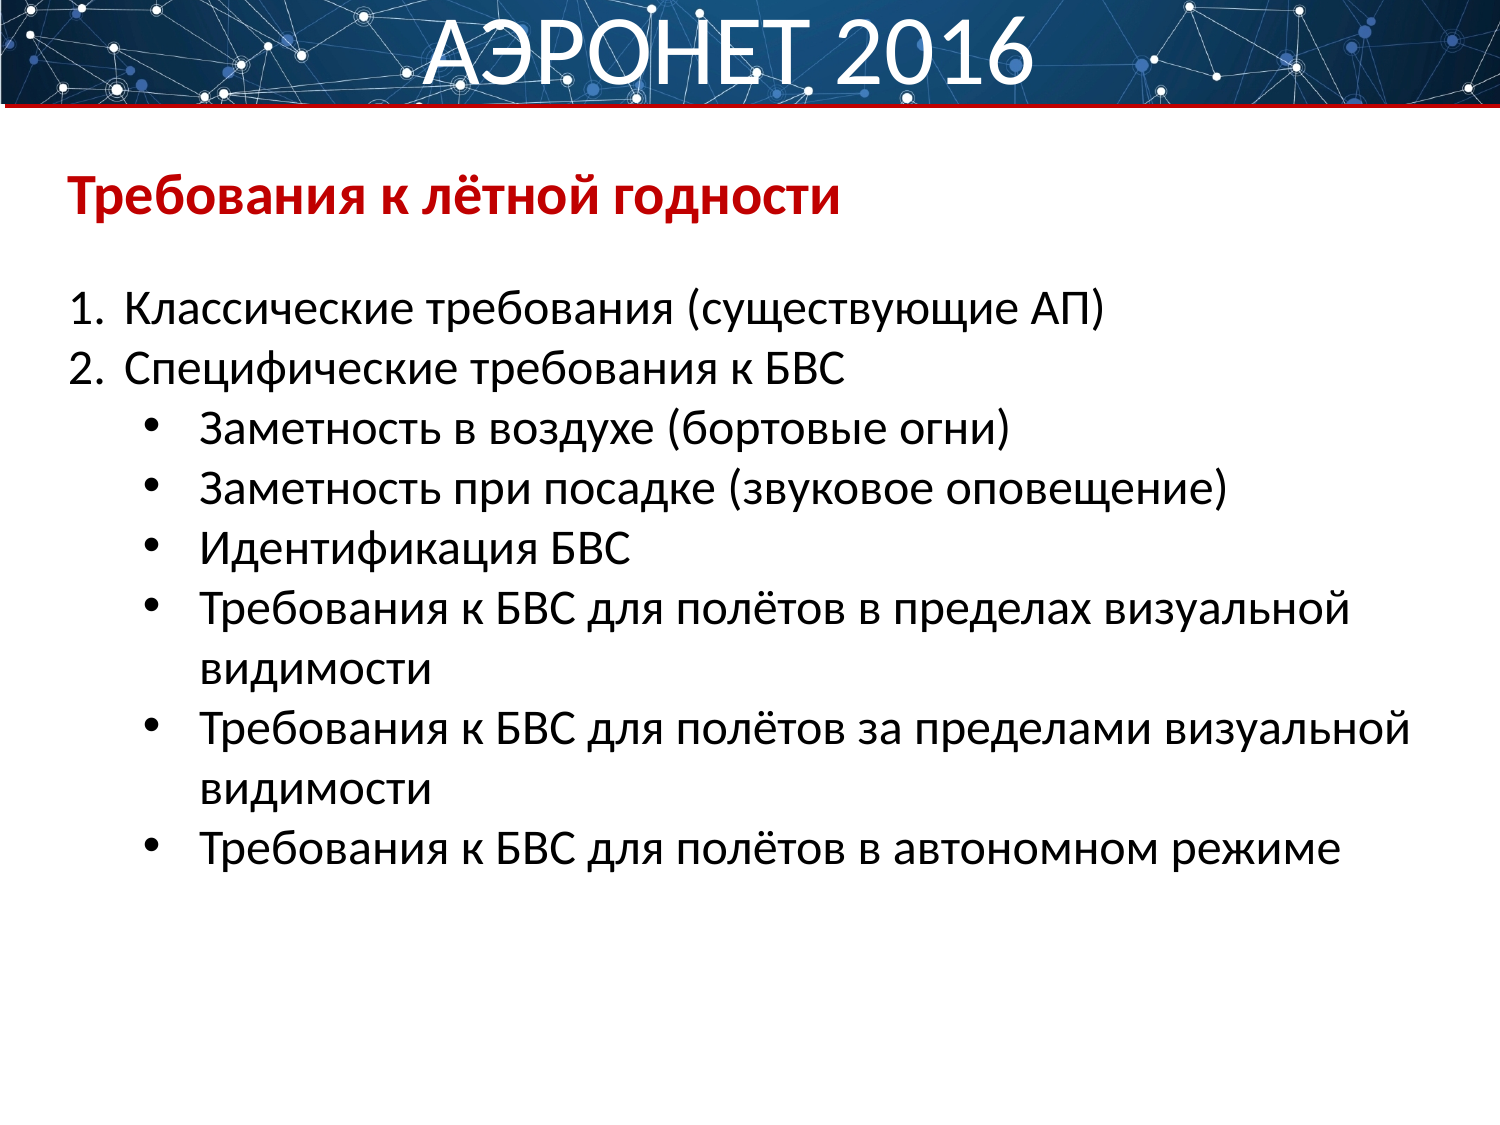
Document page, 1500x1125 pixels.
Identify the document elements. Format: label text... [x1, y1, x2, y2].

picture [0, 0, 1500, 105]
text_box Требования к лётной годности [53, 149, 1400, 234]
text_box Классические требования (существующие АП) Специфические требования к БВС Заметность в воздухе (бортовые огни) Заметность при посадке (звуковое оповещение) Идентификация БВС Требования к БВС для полётов в пределах визуальной видимости Требования к БВС для полётов за пределами визуальной видимости Требования к БВС для полётов в автономном режиме [53, 267, 1436, 882]
